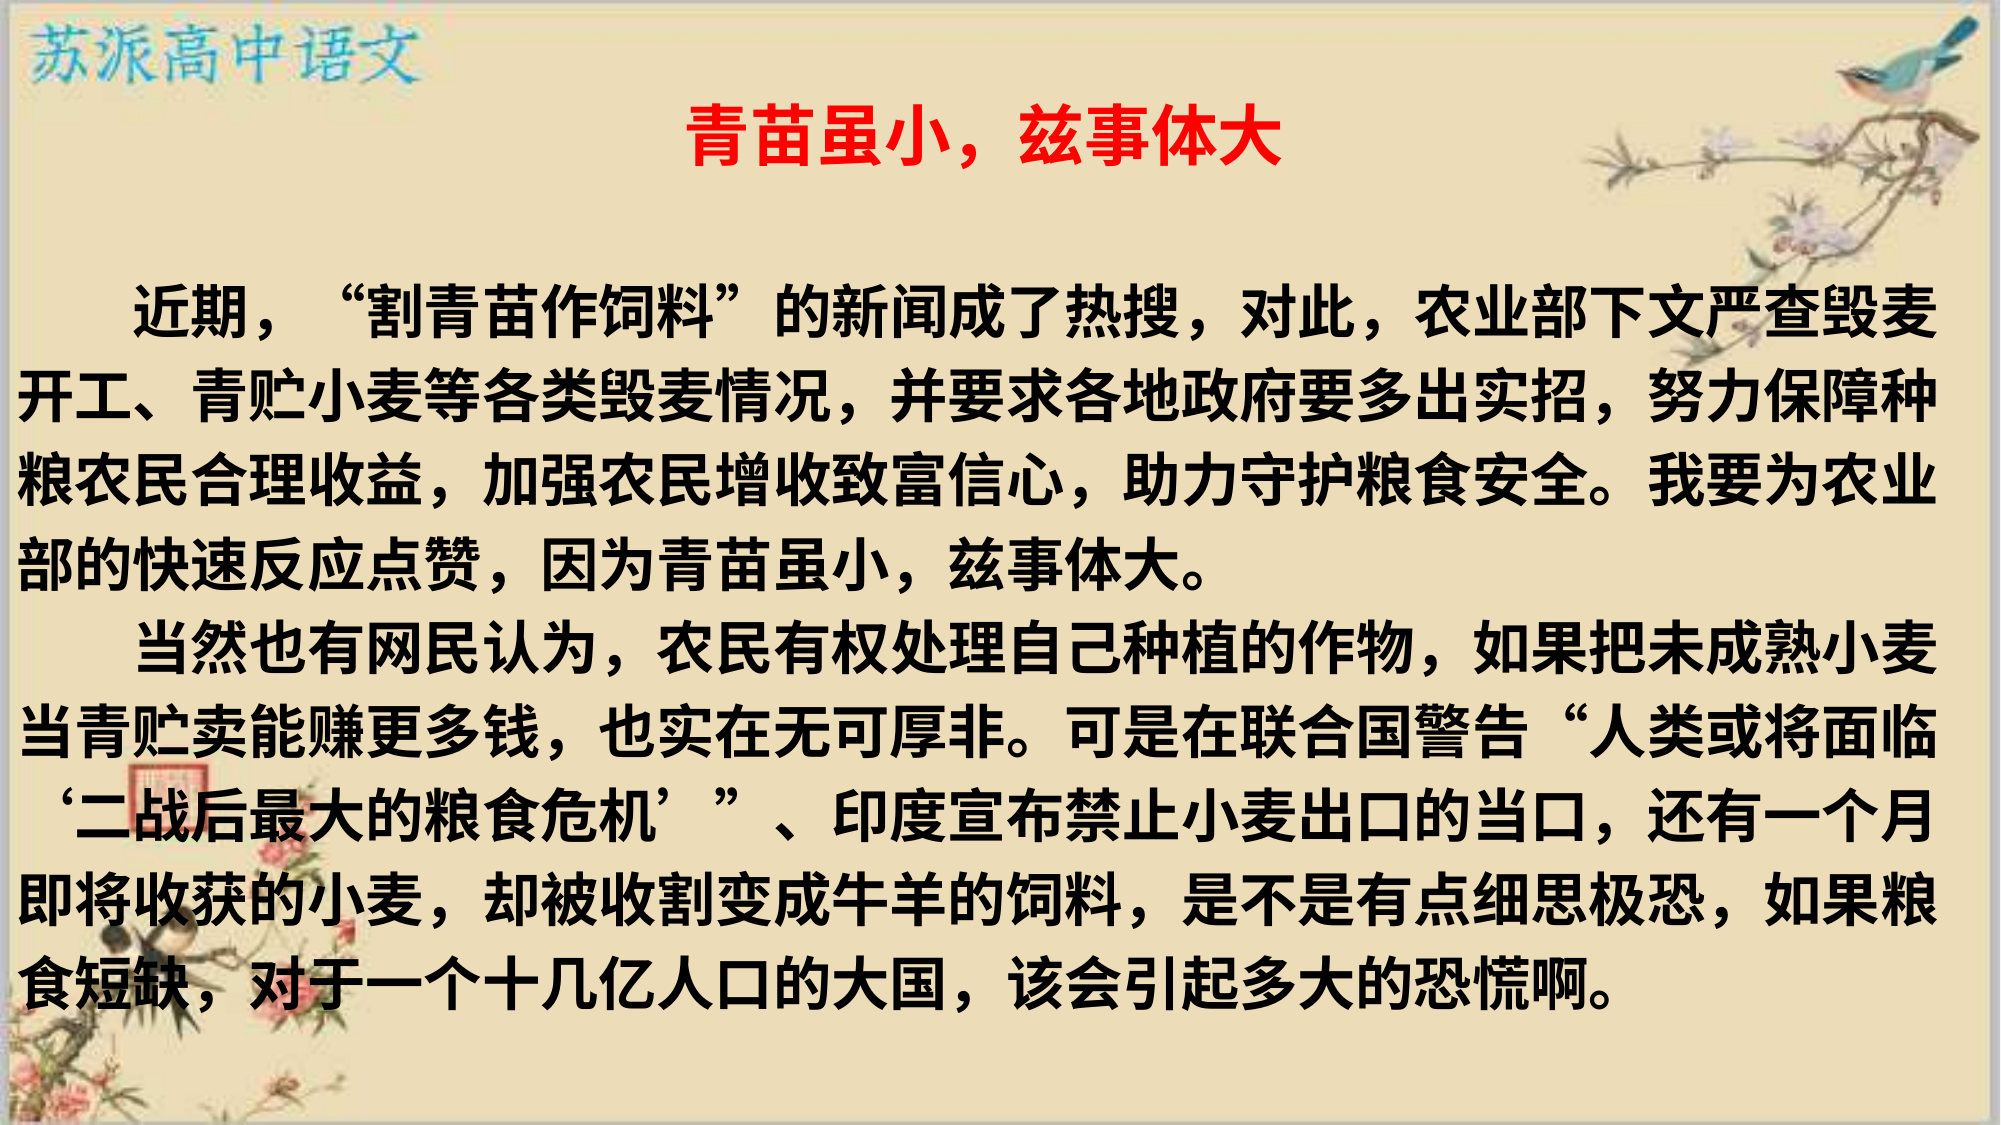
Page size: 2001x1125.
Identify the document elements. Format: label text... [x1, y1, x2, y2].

text_box 青苗虽小，兹事体大 [567, 86, 1401, 182]
text_box 近期，“割青苗作饲料”的新闻成了热搜，对此，农业部下文严查毁麦开工、青贮小麦等各类毁麦情况，并要求各地政府要多出实招，努力保障种粮农民合理收益，加强农民增收致富信心，助力守护粮食安全。我要为农业部的快速反应点赞，因为青苗虽小，兹事体大。 当然也有网民认为，农民有权处理自己种植的作物，如果把未成熟小麦当青贮卖能赚更多钱，也实在无可厚非。可是在联合国警告“人类或将面临‘二战后最大的粮食危机’”、印度宣布禁止小麦出口的当口，还有一个月即将收获的小麦，却被收割变成牛羊的饲料，是不是有点细思极恐，如果粮食短缺，对于一个十几亿人口的大国，该会引起多大的恐慌啊。 [1, 254, 1967, 1025]
picture [0, 0, 2001, 1125]
